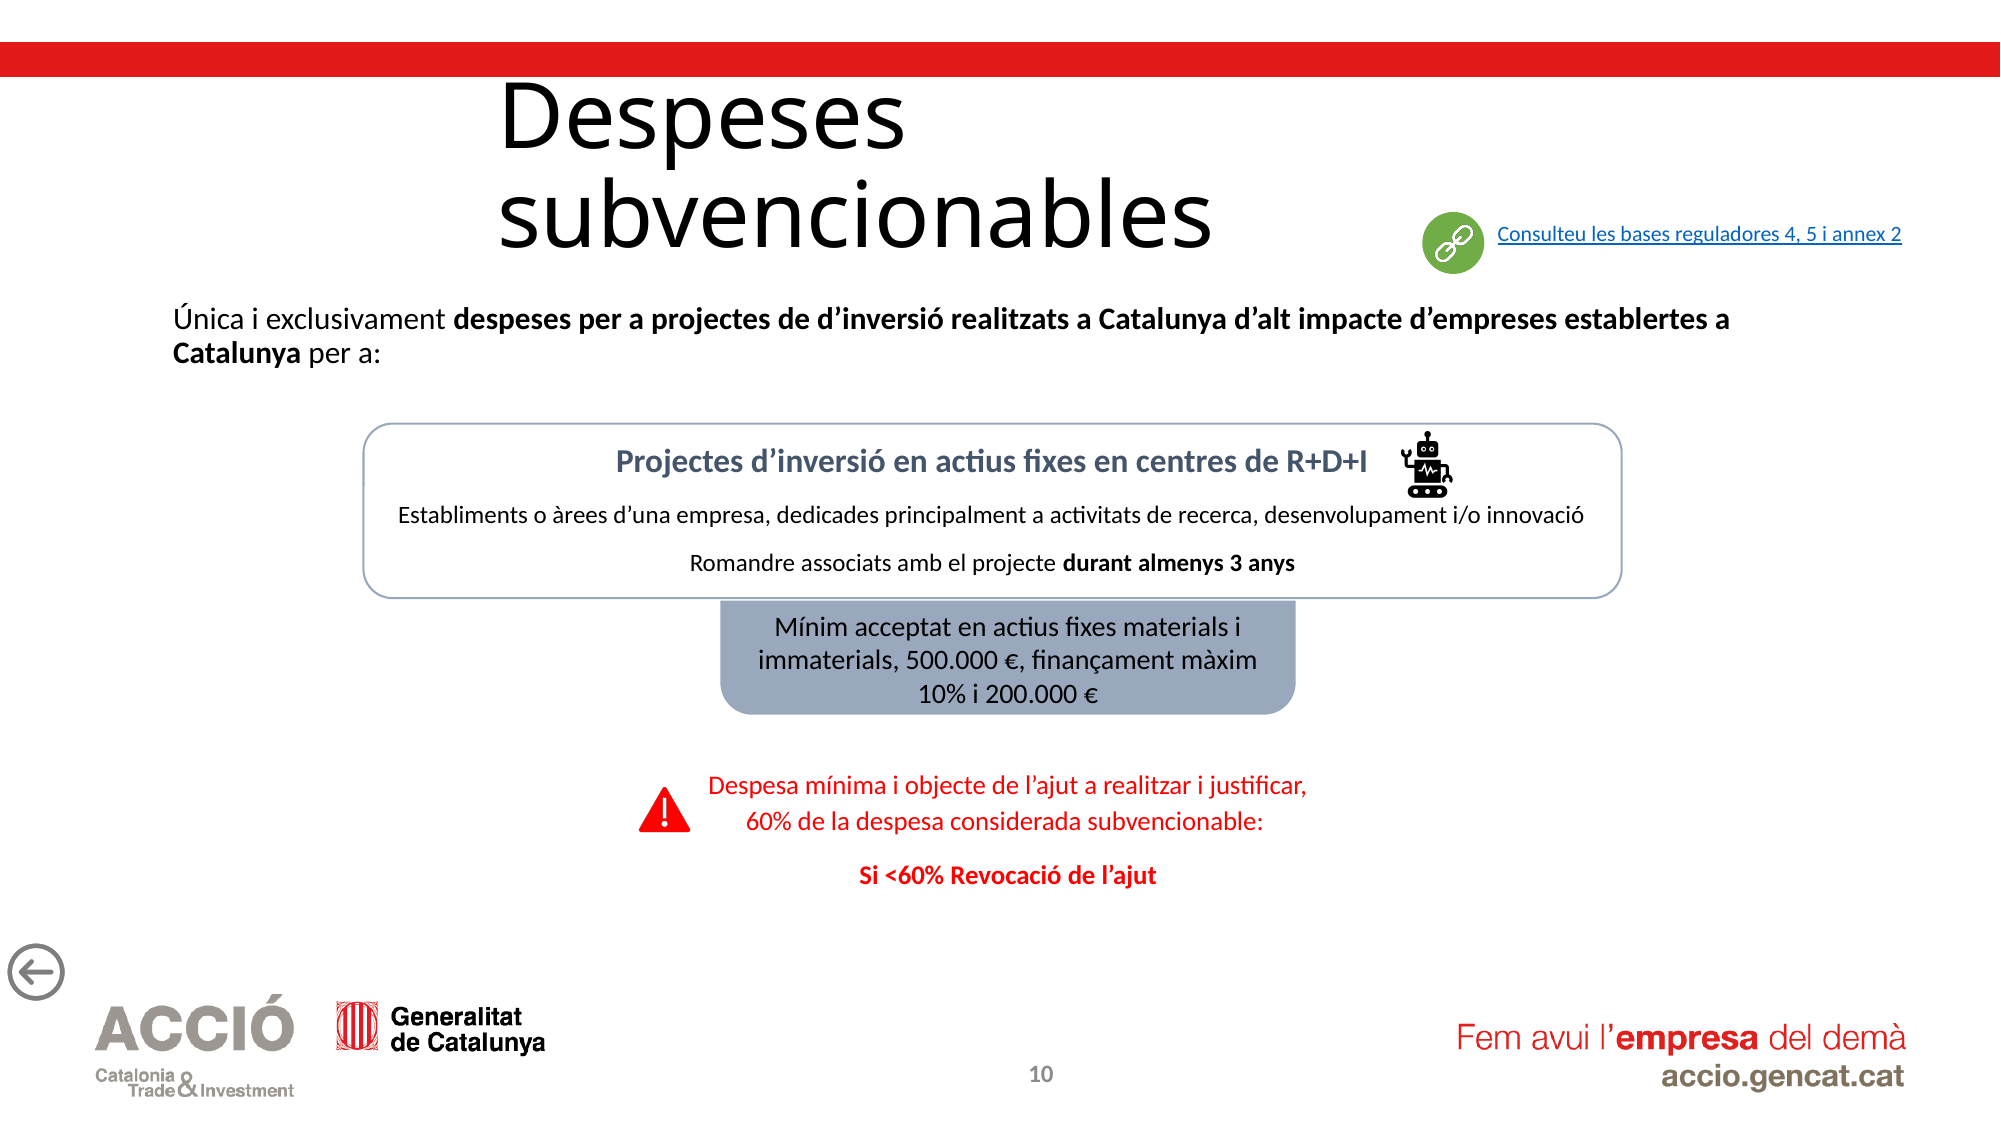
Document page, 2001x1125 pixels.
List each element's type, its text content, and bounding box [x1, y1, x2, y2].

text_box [1422, 211, 1485, 274]
text_box Consulteu les bases reguladores 4, 5 i annex 2 [1453, 211, 1947, 287]
picture [1388, 426, 1467, 505]
list Única i exclusivament despeses per a projectes de d’inversió realitzats a Catalunya d’alt impacte d’empreses establertes a Catalunya per a: [158, 295, 1814, 427]
text_box Despesa mínima i objecte de l’ajut a realitzar i justificar, 60% de la despesa considerada subvencionable: Si <60% Revocació de l’ajut [692, 758, 1324, 903]
picture [0, 42, 2000, 77]
picture [0, 936, 72, 1008]
picture [1661, 1060, 1904, 1093]
picture [94, 994, 545, 1097]
text_box Projectes d’inversió en actius fixes en centres de R+D+I Establiments o àrees d’una empresa, dedicades principalment a activitats de recerca, desenvolupament i/o innovació Romandre associats amb el projecte durant almenys 3 anys [362, 422, 1623, 600]
picture [636, 781, 693, 838]
title Despeses subvencionables [482, 59, 1509, 278]
text_box Mínim acceptat en actius fixes materials i immaterials, 500.000 €, finançament màxim 10% i 200.000 € [719, 599, 1297, 716]
slide_number 10 [618, 1042, 1069, 1103]
picture [1458, 1023, 1906, 1056]
